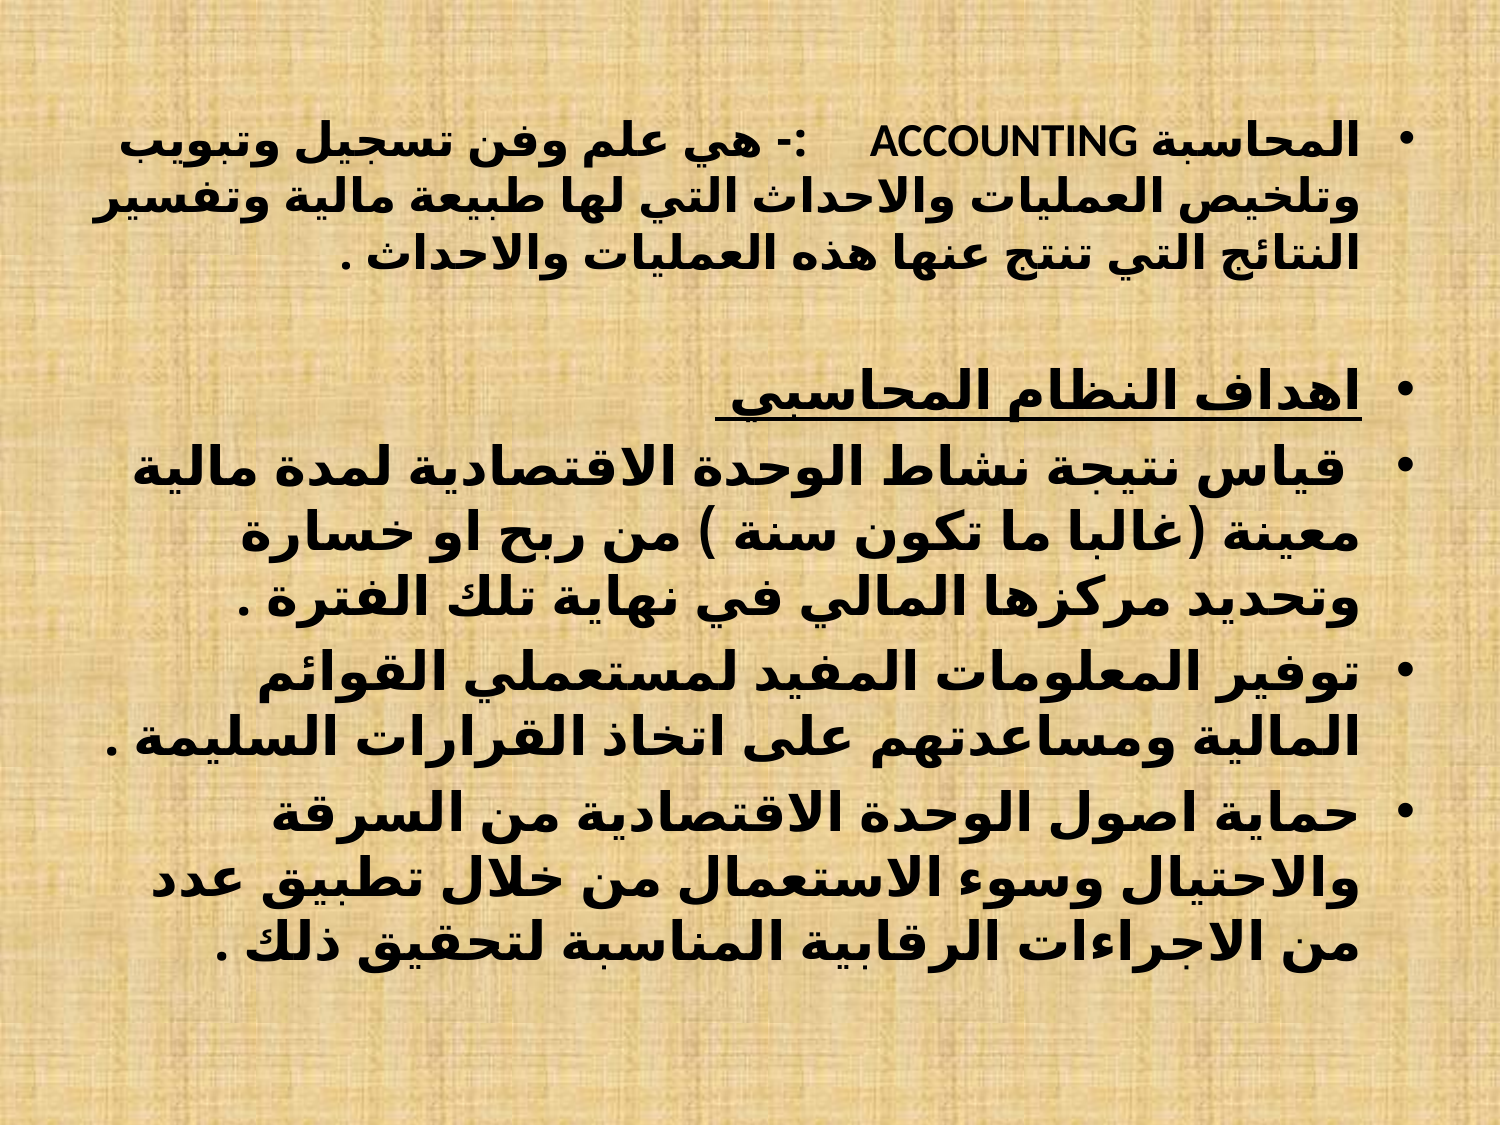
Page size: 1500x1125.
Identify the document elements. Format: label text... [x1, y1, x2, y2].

picture [0, 0, 1500, 1125]
list المحاسبة ACCOUNTING :- هي علم وفن تسجيل وتبويب وتلخيص العمليات والاحداث التي لها طبيعة مالية وتفسير النتائج التي تنتج عنها هذه العمليات والاحداث . اهداف النظام المحاسبي قياس نتيجة نشاط الوحدة الاقتصادية لمدة مالية معينة (غالبا ما تكون سنة ) من ربح او خسارة وتحديد مركزها المالي في نهاية تلك الفترة . توفير المعلومات المفيد لمستعملي القوائم المالية ومساعدتهم على اتخاذ القرارات السليمة . حماية اصول الوحدة الاقتصادية من السرقة والاحتيال وسوء الاستعمال من خلال تطبيق عدد من الاجراءات الرقابية المناسبة لتحقيق ذلك . [76, 101, 1427, 1000]
